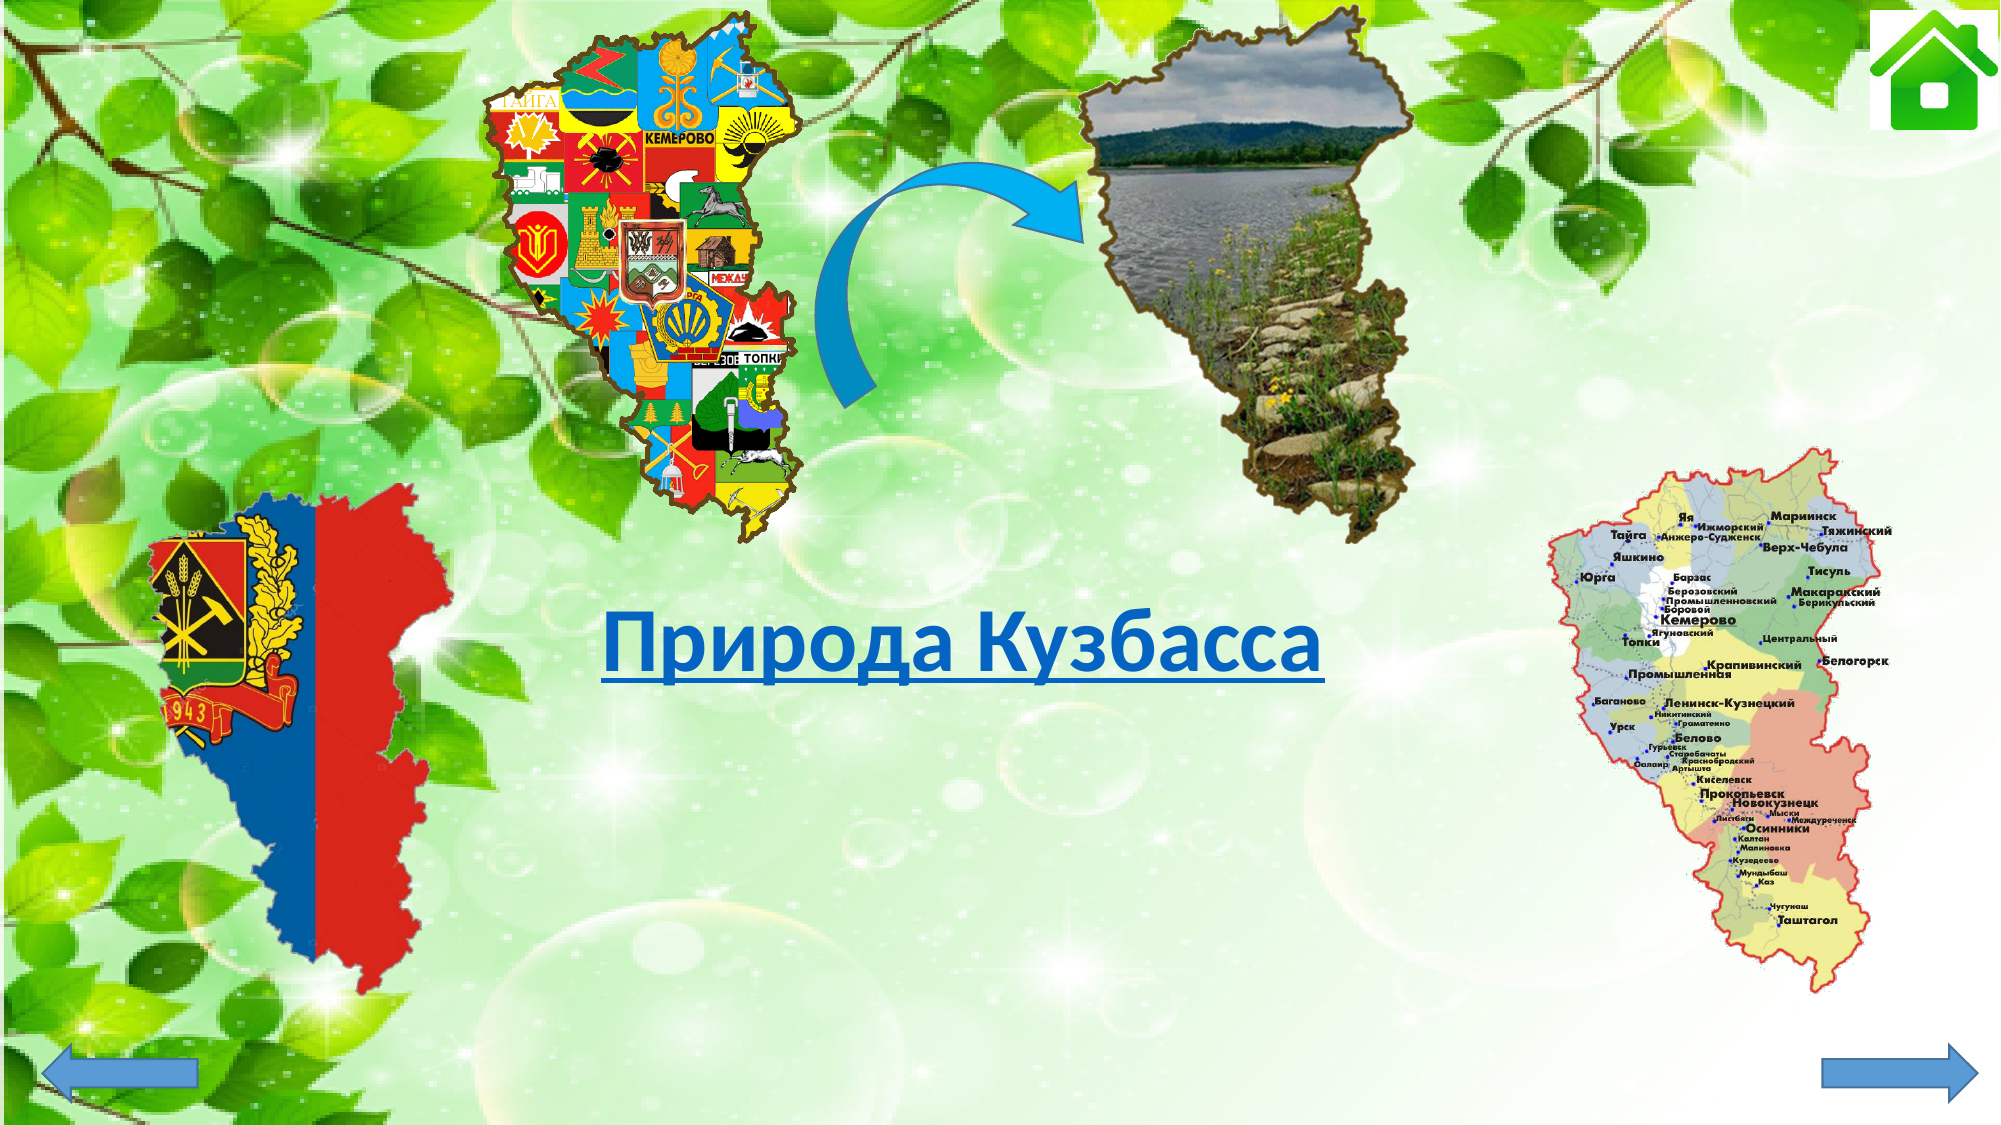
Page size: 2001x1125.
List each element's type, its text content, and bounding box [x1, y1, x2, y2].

text_box [40, 1042, 199, 1104]
picture [0, 0, 2001, 1125]
text_box [1821, 1042, 1979, 1104]
text_box Природа Кузбасса [573, 572, 1353, 698]
text_box [814, 161, 1069, 410]
